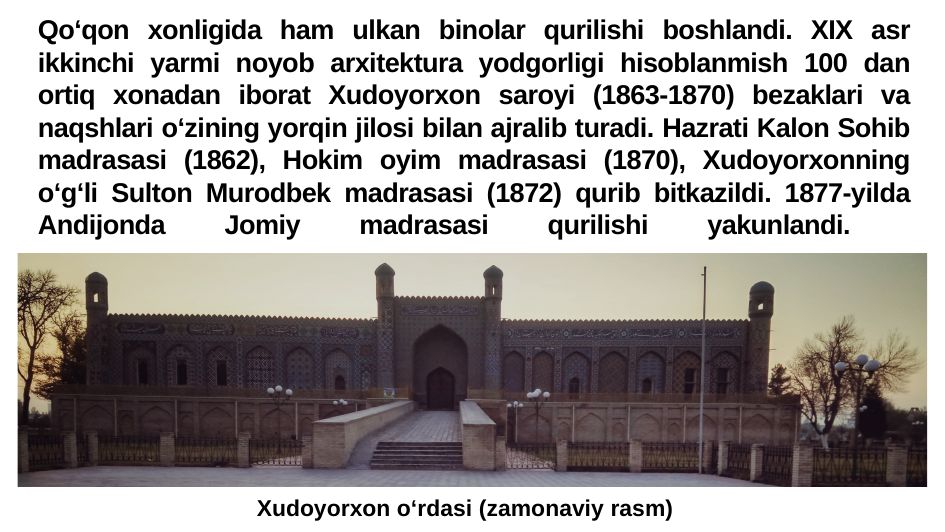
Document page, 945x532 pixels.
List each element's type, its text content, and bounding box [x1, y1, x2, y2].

text_box Xudoyorxon o‘rdasi (zamonaviy rasm) [152, 494, 779, 525]
title Qo‘qon xonligida ham ulkan binolar qurilishi boshlandi. XIX asr ikkinchi yarmi noyob arxitektura yodgorligi hisoblanmish 100 dan ortiq xonadan iborat Xudoyorxon saroyi (1863-1870) bezaklari va naqshlari o‘zining yorqin jilosi bilan ajralib turadi. Hazrati Kalon Sohib madrasasi (1862), Hokim oyim madrasasi (1870), Xudoyorxonning o‘g‘li Sulton Murodbek madrasasi (1872) qurib bitkazildi. 1877-yilda Andijonda Jomiy madrasasi qurilishi yakunlandi. . [37, 98, 910, 187]
picture [17, 253, 928, 487]
